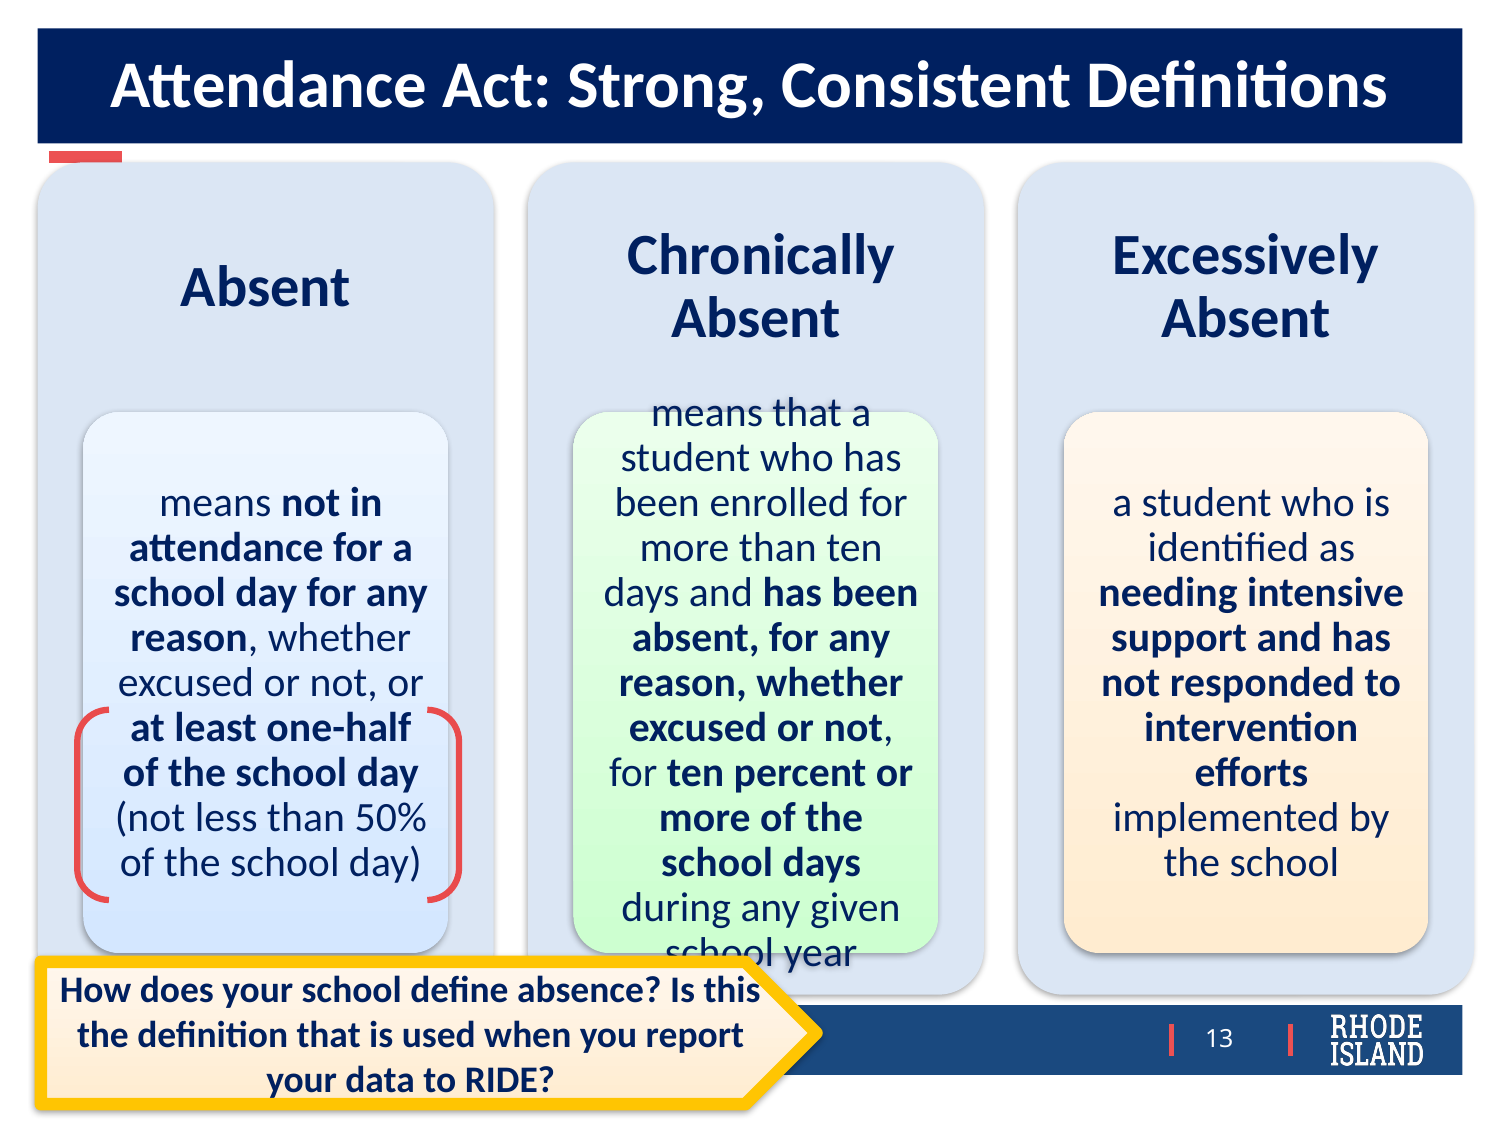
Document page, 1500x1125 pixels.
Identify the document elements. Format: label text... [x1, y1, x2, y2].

text_box How does your school define absence? Is this the definition that is used when you report your data to RIDE? [40, 1003, 818, 1105]
picture [1331, 1014, 1423, 1066]
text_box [37, 162, 1475, 995]
title Attendance Act: Strong, Consistent Definitions [37, 28, 1463, 144]
slide_number 13 [1170, 1012, 1269, 1068]
